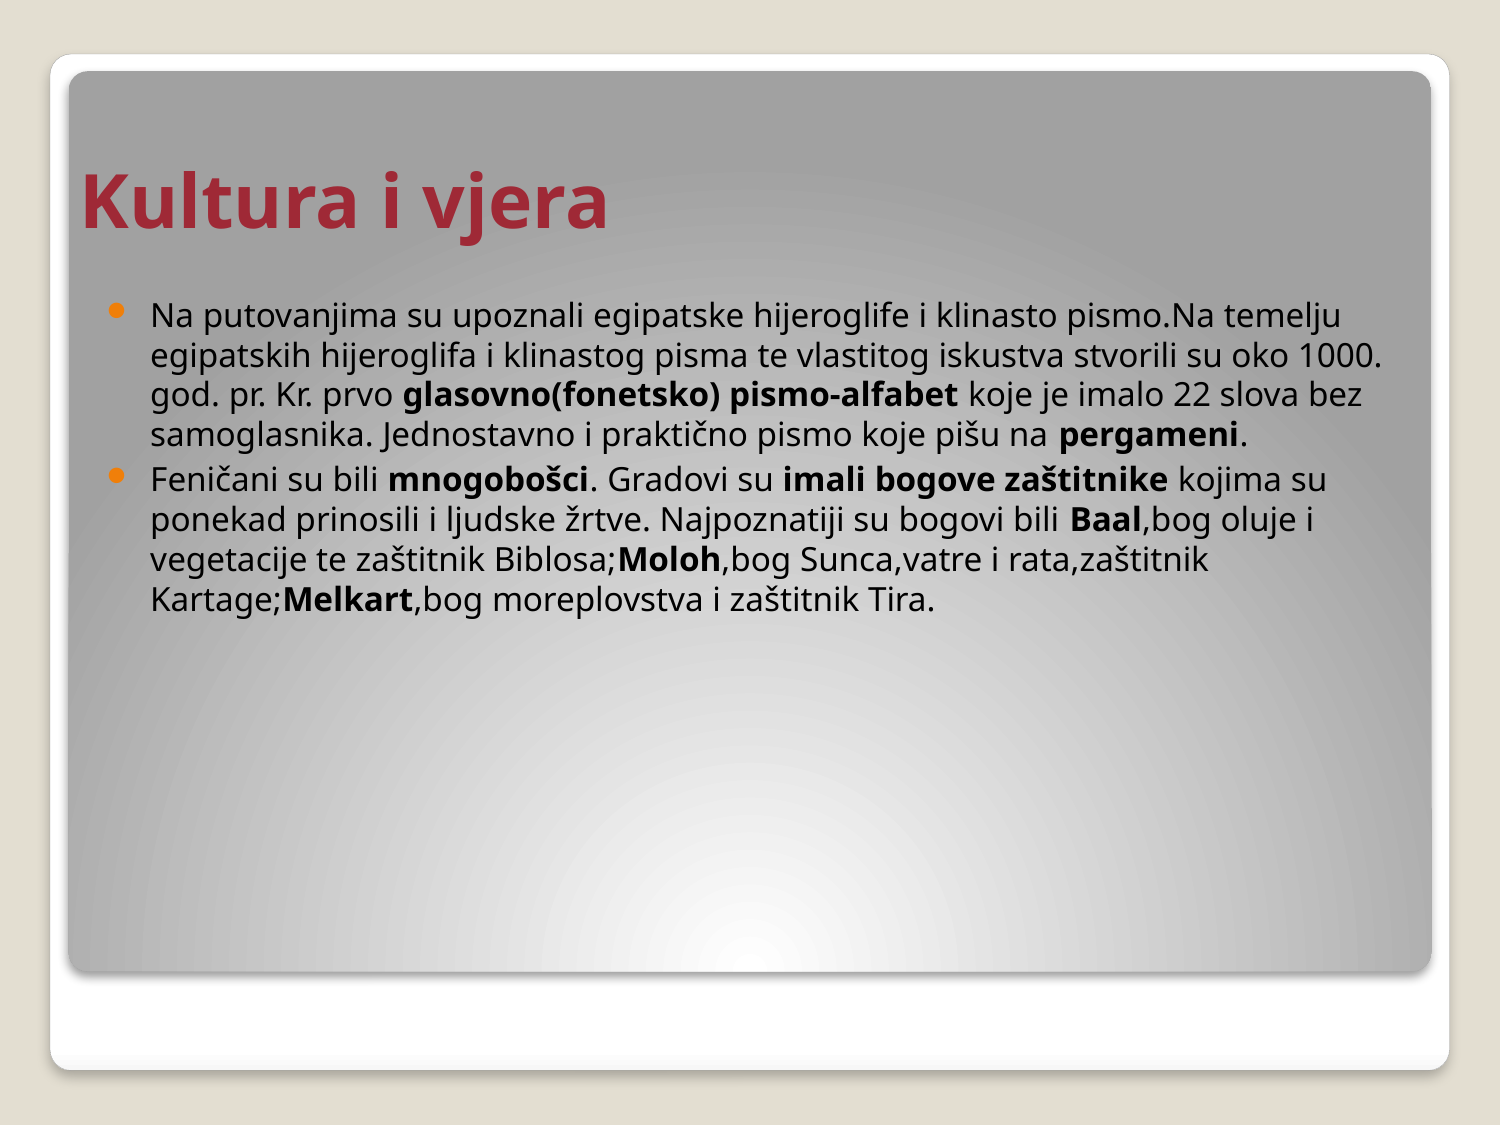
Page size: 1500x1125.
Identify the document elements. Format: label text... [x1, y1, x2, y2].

list Na putovanjima su upoznali egipatske hijeroglife i klinasto pismo.Na temelju egipatskih hijeroglifa i klinastog pisma te vlastitog iskustva stvorili su oko 1000. god. pr. Kr. prvo glasovno(fonetsko) pismo-alfabet koje je imalo 22 slova bez samoglasnika. Jednostavno i praktično pismo koje pišu na pergameni. Feničani su bili mnogobošci. Gradovi su imali bogove zaštitnike kojima su ponekad prinosili i ljudske žrtve. Najpoznatiji su bogovi bili Baal,bog oluje i vegetacije te zaštitnik Biblosa;Moloh,bog Sunca,vatre i rata,zaštitnik Kartage;Melkart,bog moreplovstva i zaštitnik Tira. [76, 278, 1420, 966]
title Kultura i vjera [64, 78, 1408, 251]
